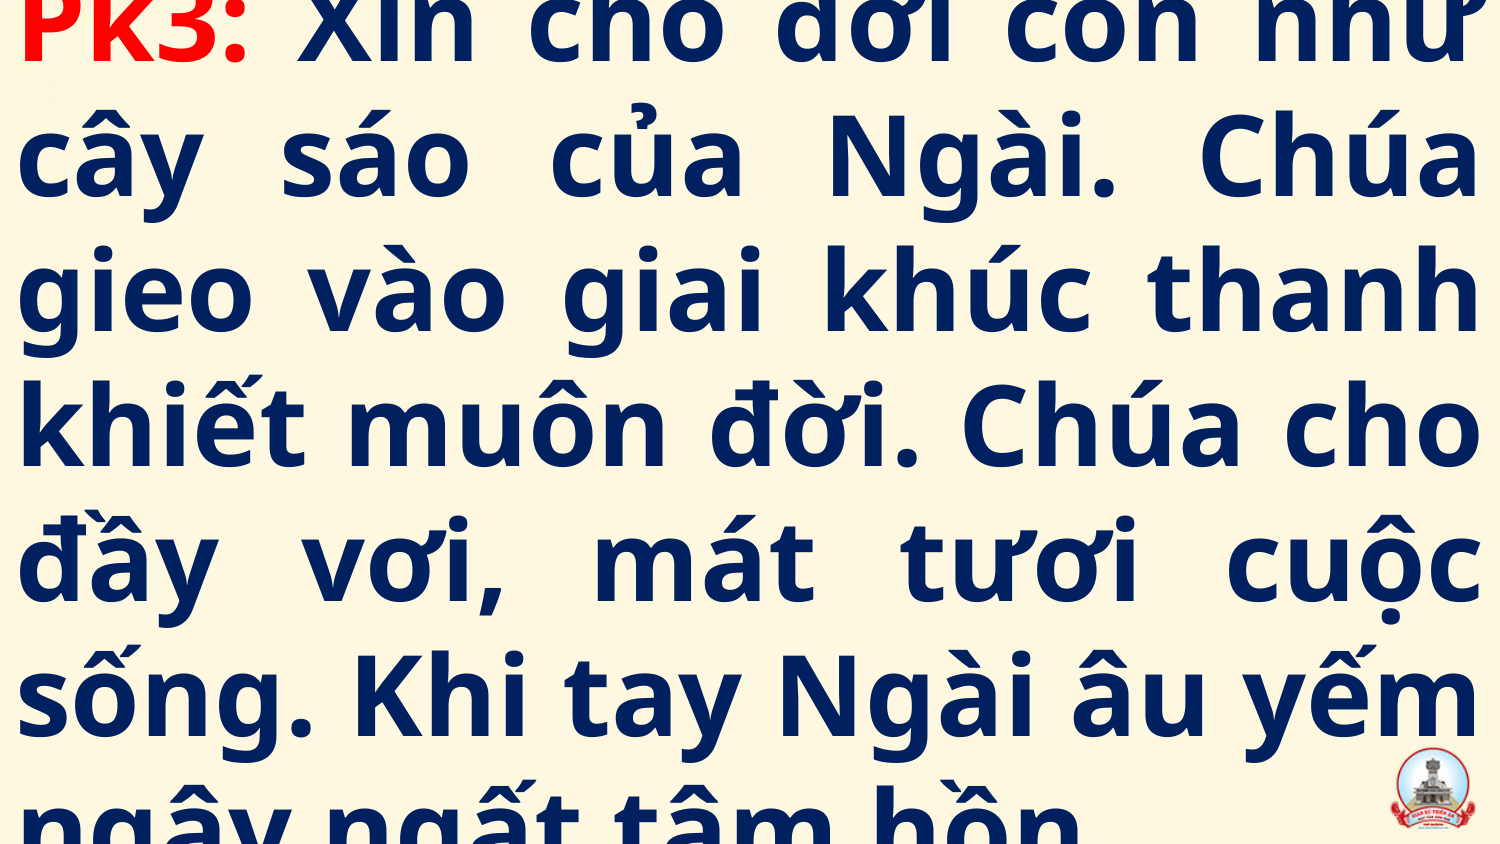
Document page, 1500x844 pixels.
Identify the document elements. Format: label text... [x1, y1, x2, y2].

title Pk3: Xin cho đời con như cây sáo của Ngài. Chúa gieo vào giai khúc thanh khiết muôn đời. Chúa cho đầy vơi, mát tươi cuộc sống. Khi tay Ngài âu yếm ngây ngất tâm hồn. [0, 0, 1500, 844]
